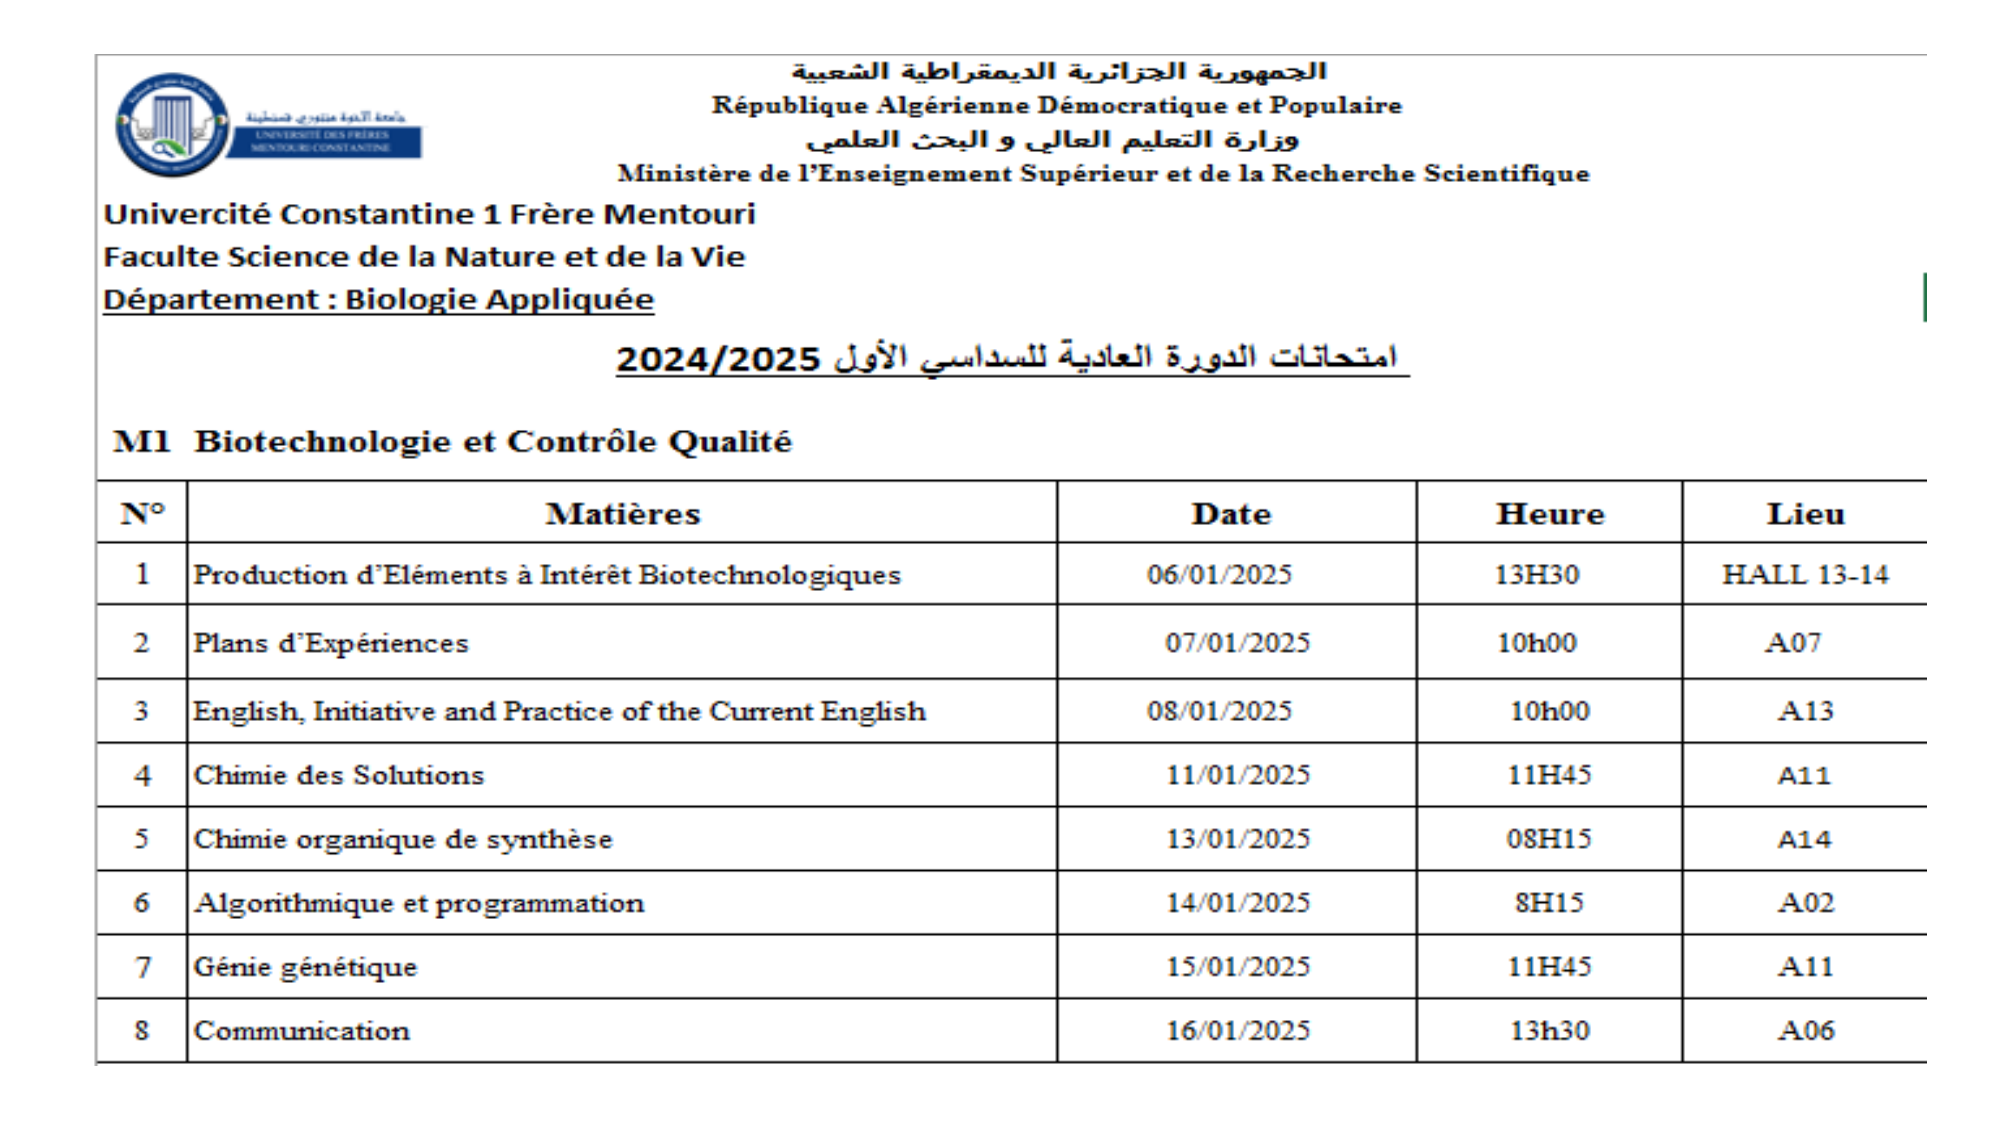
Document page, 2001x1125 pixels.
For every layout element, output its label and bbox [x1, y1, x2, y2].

picture [93, 54, 1927, 1066]
